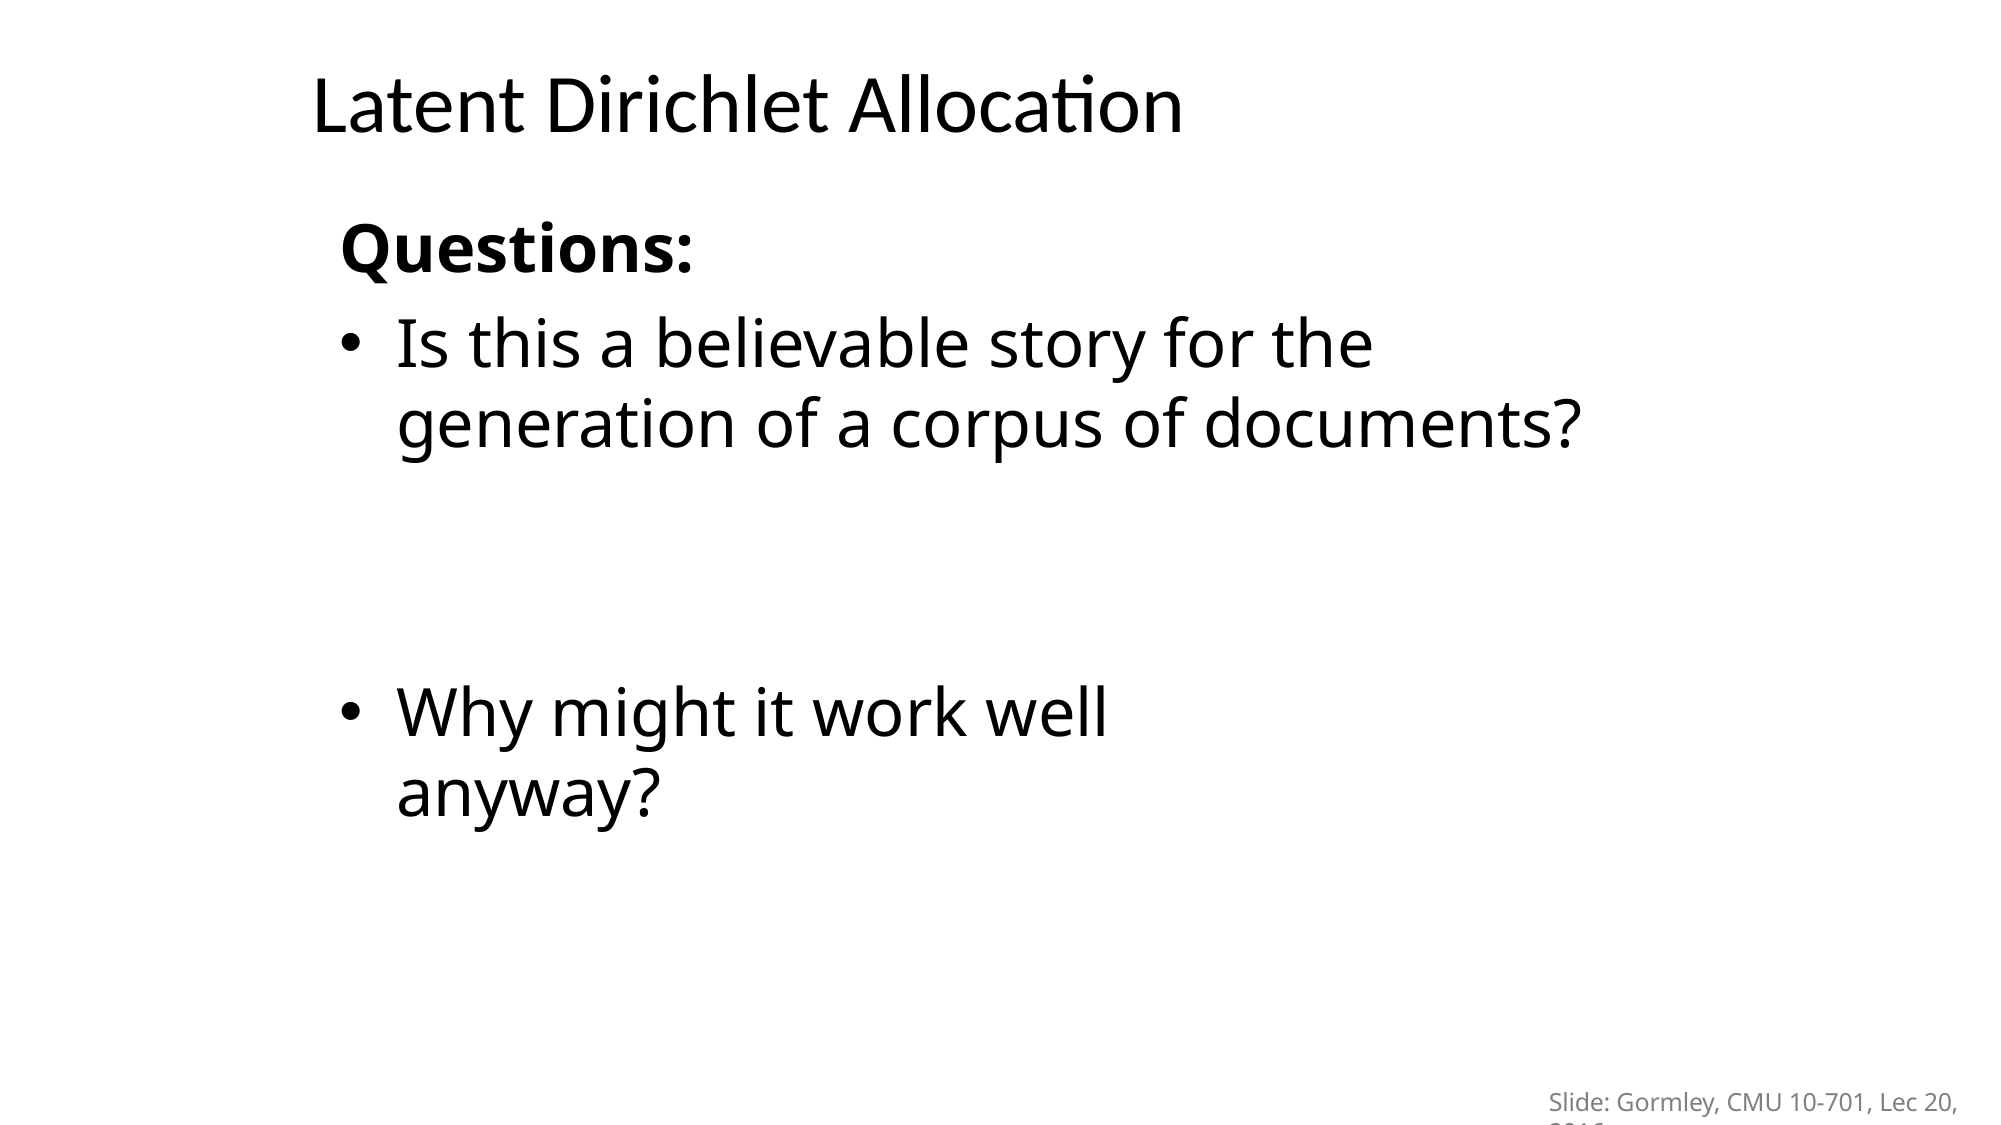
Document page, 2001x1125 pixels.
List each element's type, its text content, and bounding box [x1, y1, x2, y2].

text_box Slide: Gormley, CMU 10-701, Lec 20, 2016 [1534, 1079, 1997, 1125]
text_box Questions: Is this a believable story for the generation of a corpus of documents? [337, 188, 1598, 462]
title Latent Dirichlet Allocation [99, 0, 1900, 194]
text_box Why might it work well anyway? [337, 667, 1299, 830]
